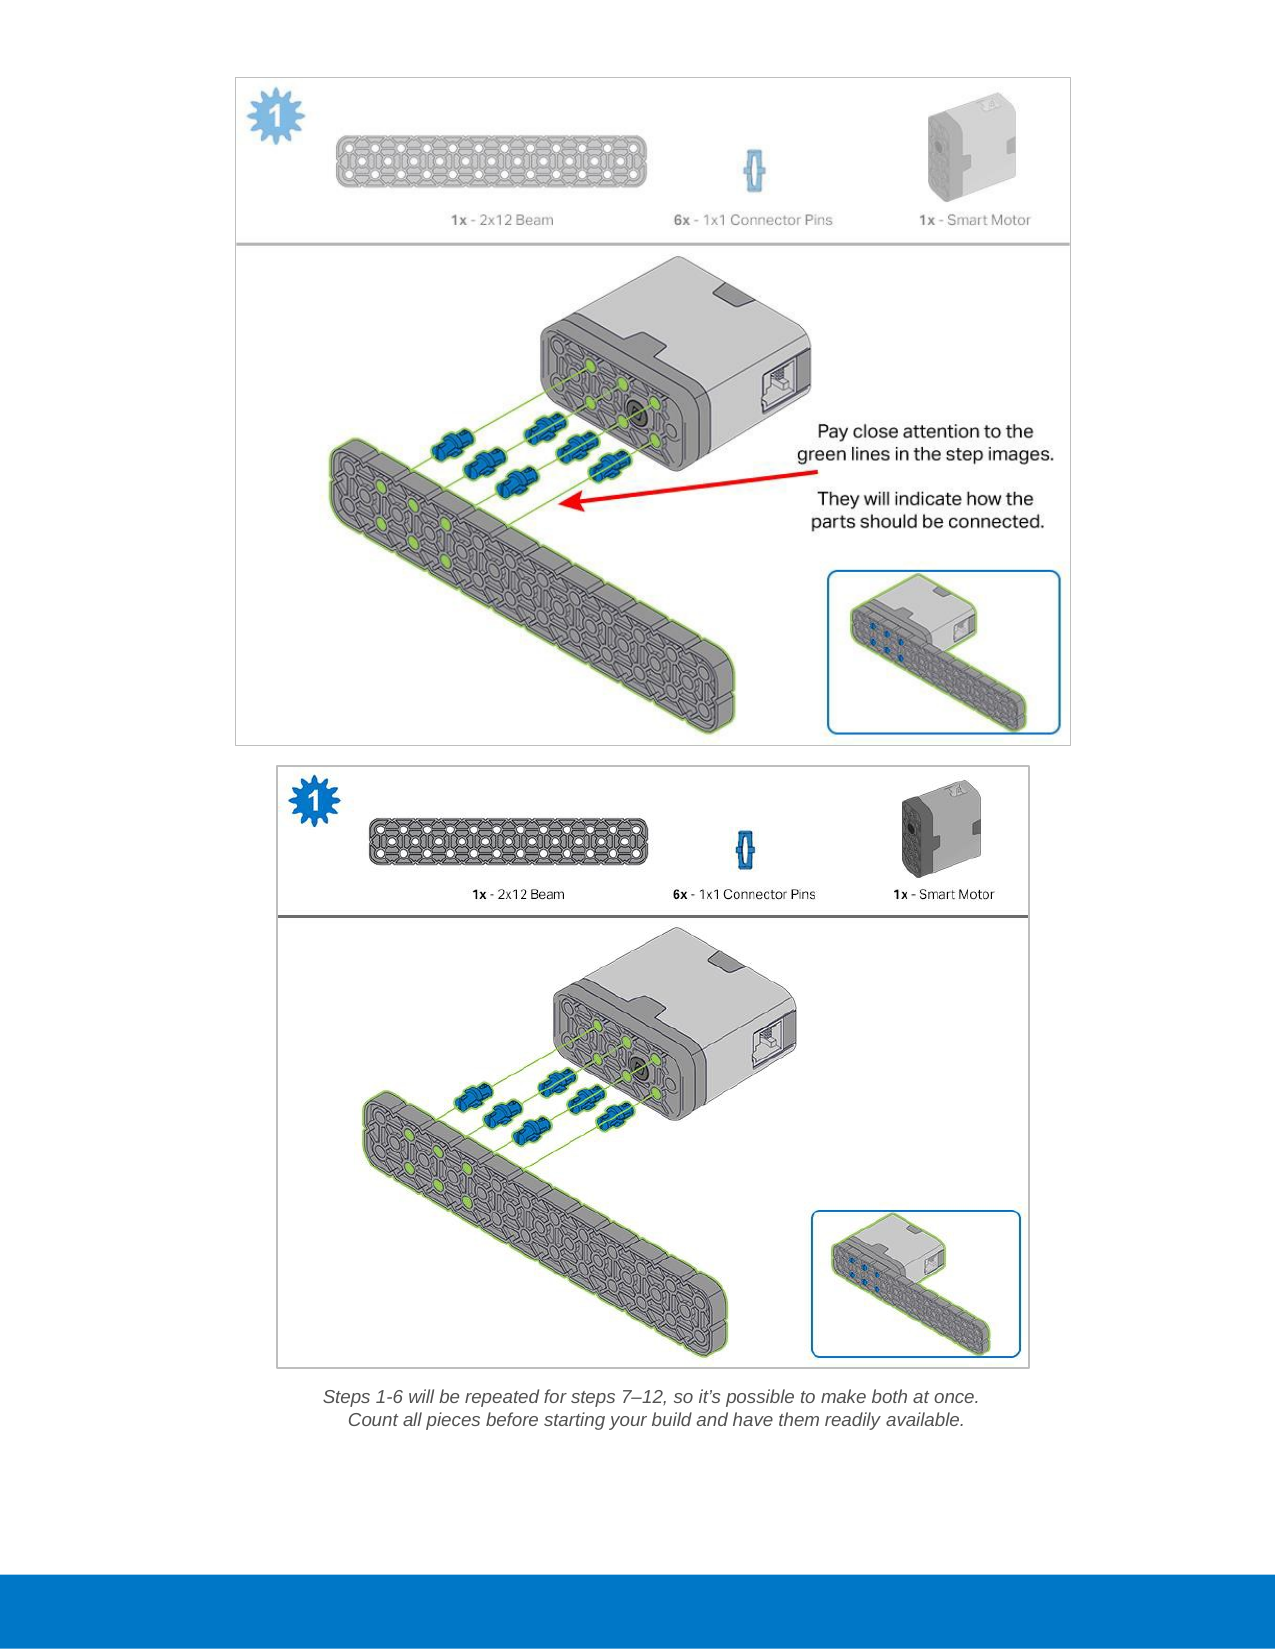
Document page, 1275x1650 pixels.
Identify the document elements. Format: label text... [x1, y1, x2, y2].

text_box Steps 1-6 will be repeated for steps 7–12, so it’s possible to make both at once. Count all pieces before starting your build and have them readily available. [320, 1382, 984, 1431]
text_box [235, 77, 1071, 746]
text_box [277, 766, 1029, 1368]
